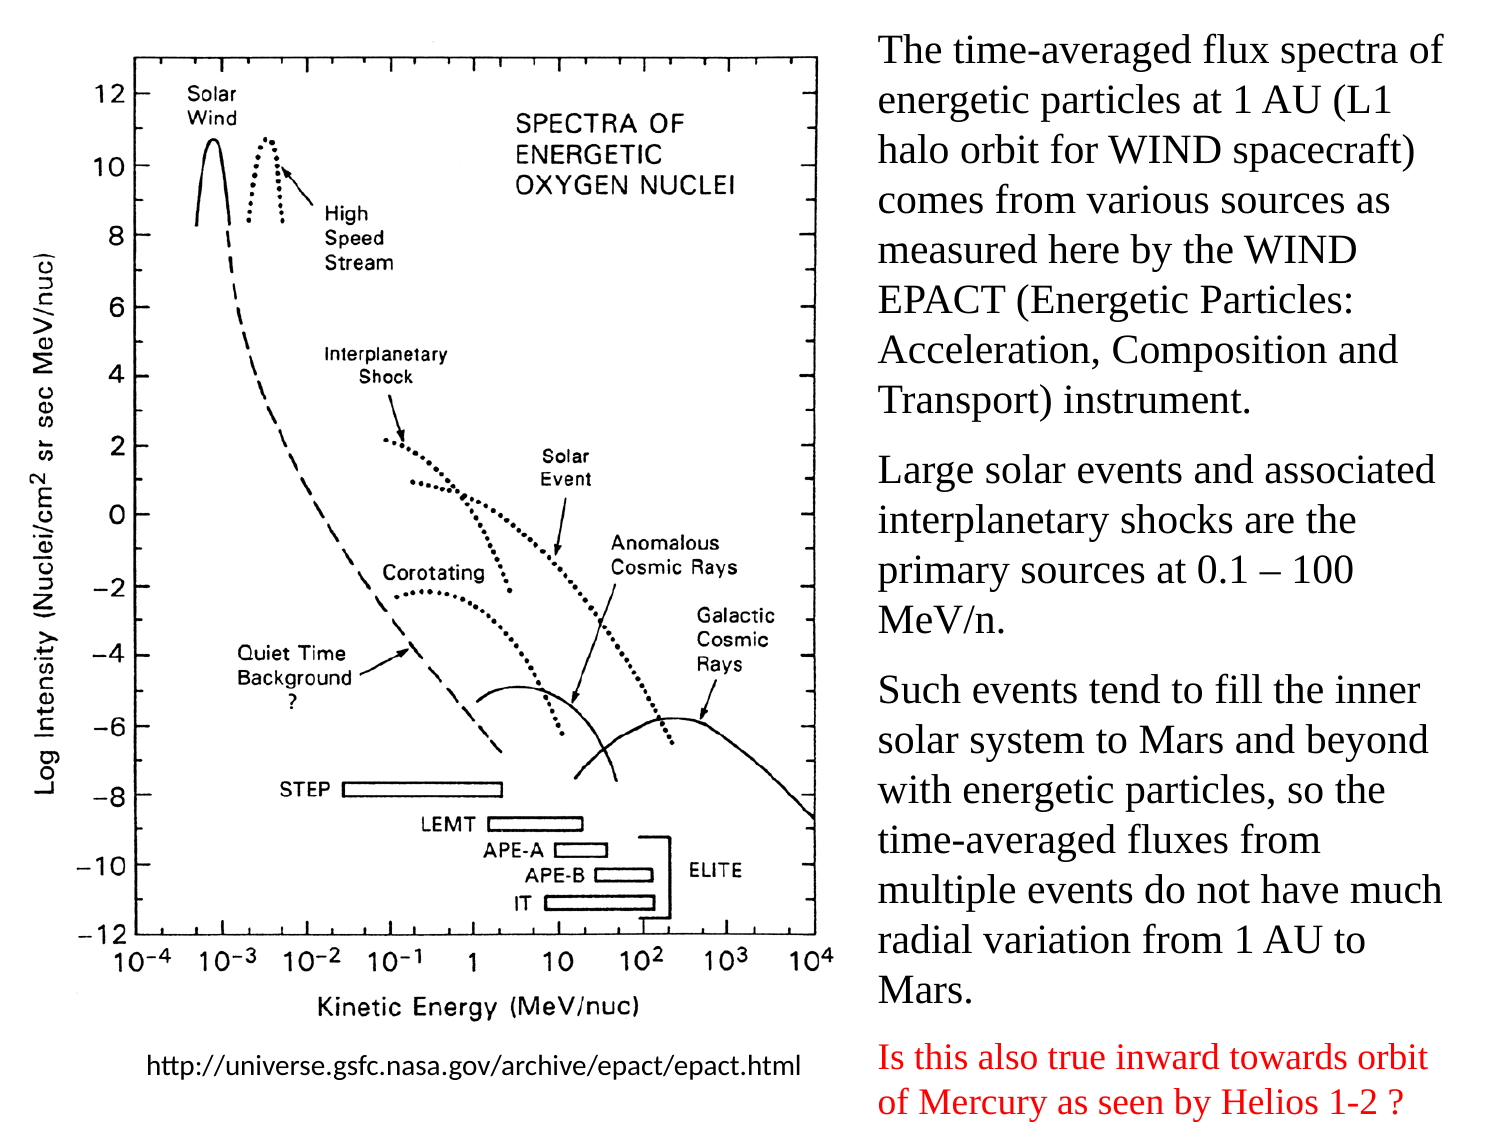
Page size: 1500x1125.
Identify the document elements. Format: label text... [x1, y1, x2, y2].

text_box http://universe.gsfc.nasa.gov/archive/epact/epact.html [131, 1038, 842, 1089]
text_box The time-averaged flux spectra of energetic particles at 1 AU (L1 halo orbit for WIND spacecraft) comes from various sources as measured here by the WIND EPACT (Energetic Particles: Acceleration, Composition and Transport) instrument. Large solar events and associated interplanetary shocks are the primary sources at 0.1 – 100 MeV/n. Such events tend to fill the inner solar system to Mars and beyond with energetic particles, so the time-averaged fluxes from multiple events do not have much radial variation from 1 AU to Mars. Is this also true inward towards orbit of Mercury as seen by Helios 1-2 ? [862, 13, 1483, 1125]
picture [11, 41, 842, 1027]
